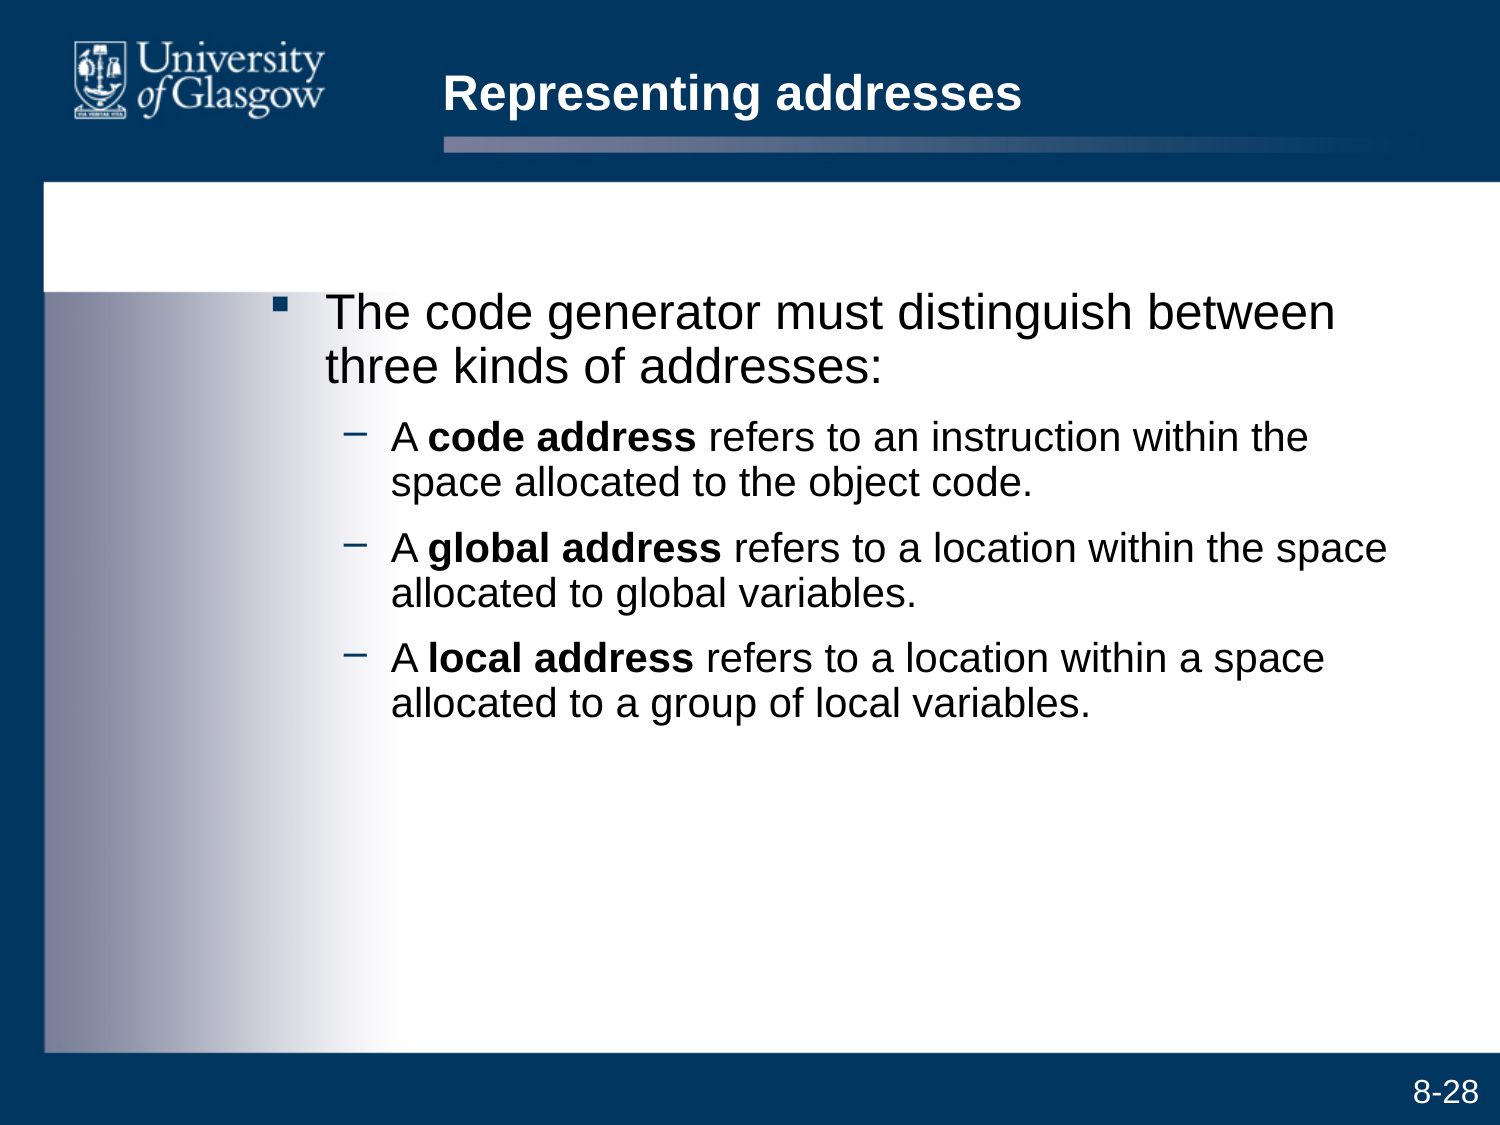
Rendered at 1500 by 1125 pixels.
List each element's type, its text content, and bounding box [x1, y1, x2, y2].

picture [0, 0, 1500, 1125]
list The code generator must distinguish between three kinds of addresses: A code address refers to an instruction within the space allocated to the object code. A global address refers to a location within the space allocated to global variables. A local address refers to a location within a space allocated to a group of local variables. [253, 278, 1435, 1038]
title Representing addresses [427, 30, 1436, 150]
